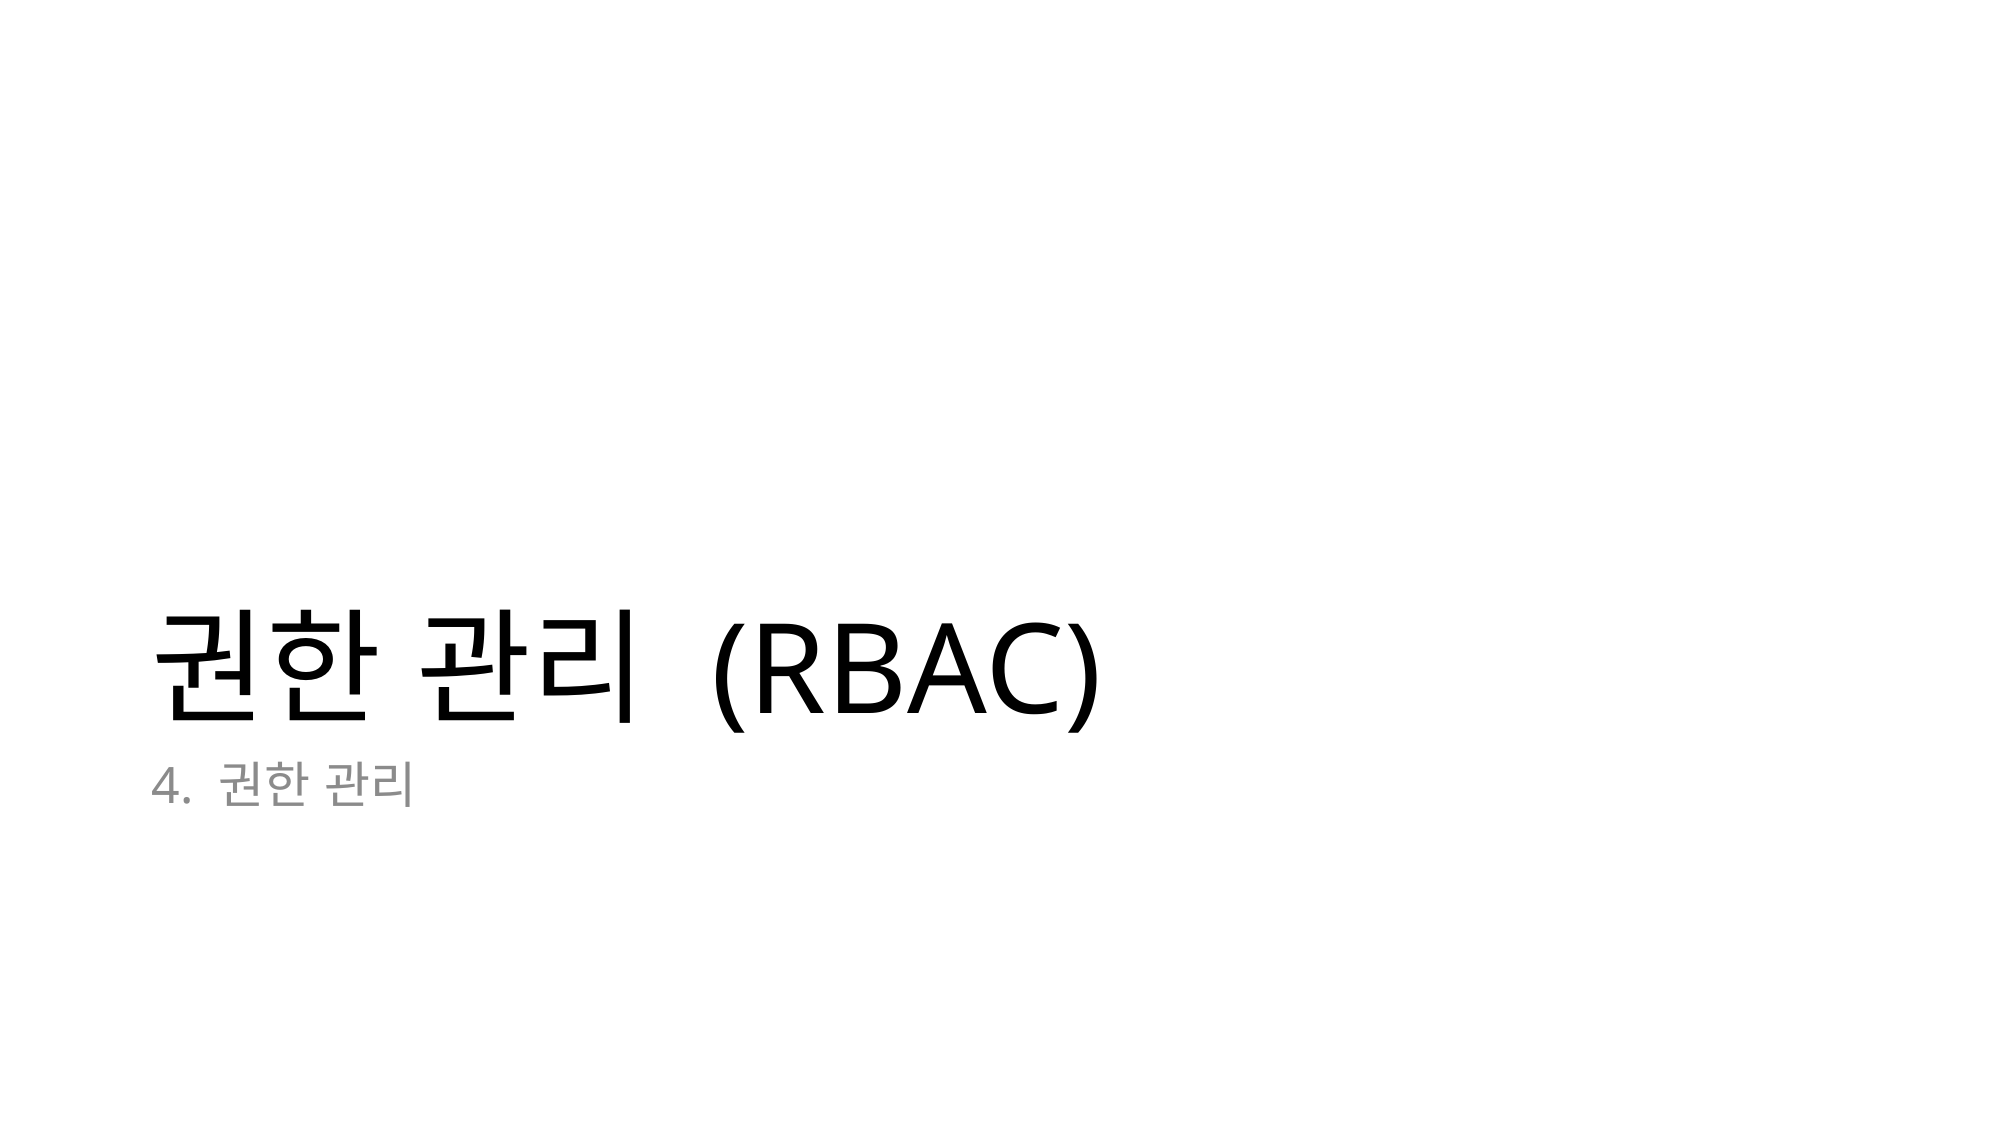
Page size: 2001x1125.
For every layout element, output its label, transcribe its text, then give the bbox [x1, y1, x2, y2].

list 4. 권한 관리 [136, 752, 1862, 999]
title 권한 관리 (RBAC) [136, 280, 1862, 749]
